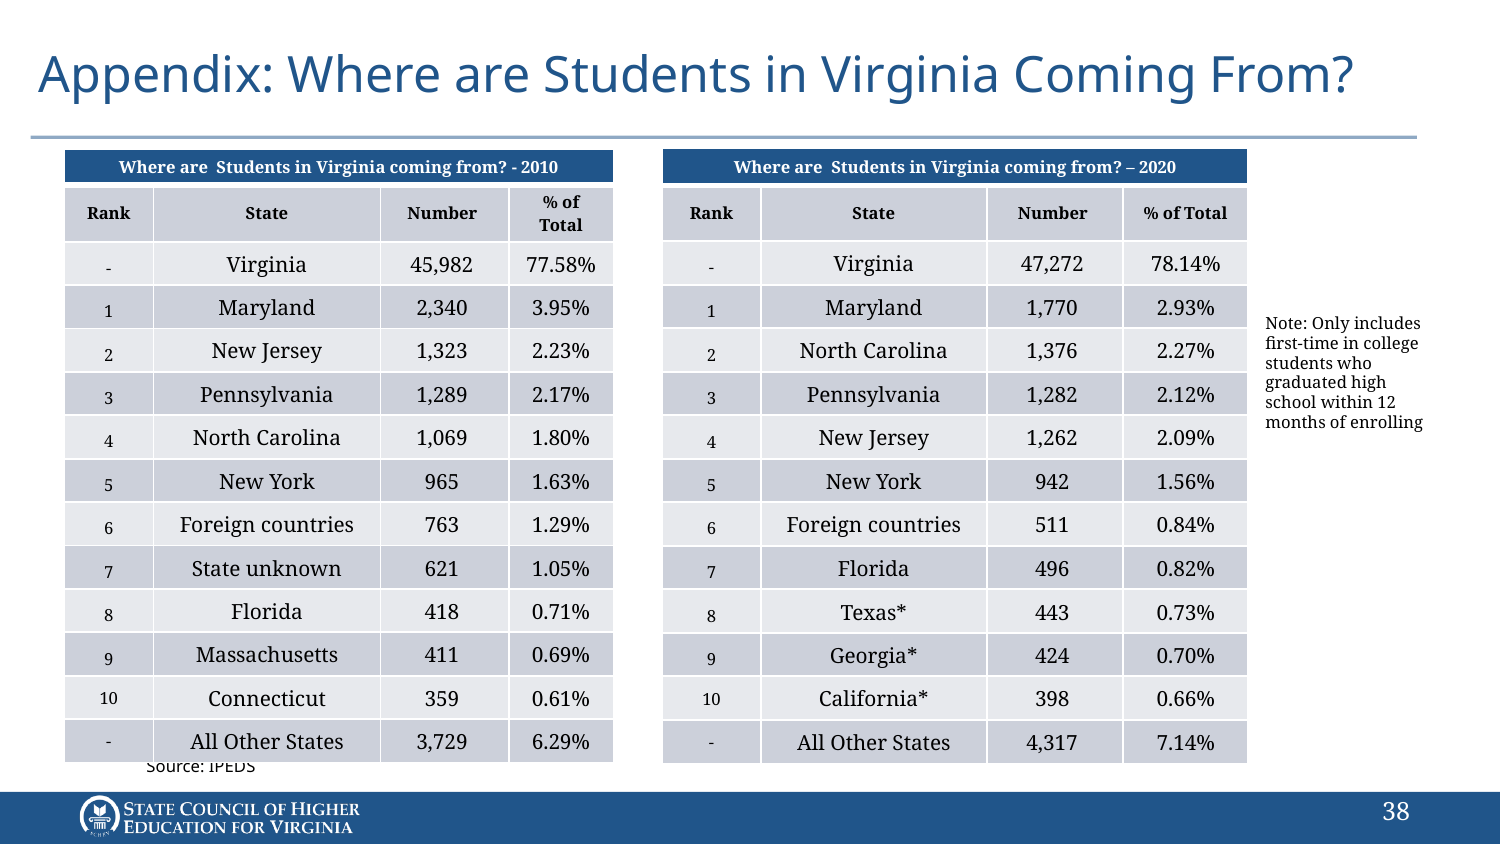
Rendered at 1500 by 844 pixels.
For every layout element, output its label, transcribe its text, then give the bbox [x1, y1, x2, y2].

table_cell 443 [988, 590, 1122, 632]
table_cell 0.71% [510, 590, 613, 631]
table_cell 7.14% [1124, 721, 1247, 763]
table_cell 0.66% [1124, 677, 1247, 719]
table_cell 4 [663, 416, 760, 458]
table_cell 424 [988, 634, 1122, 675]
table_cell 1 [65, 286, 153, 328]
table_cell 763 [381, 503, 508, 545]
title Appendix: Where are Students in Virginia Coming From? [23, 35, 1385, 136]
table_cell 2.09% [1124, 416, 1247, 458]
table_cell 78.14% [1124, 242, 1247, 284]
table_cell 5 [663, 460, 760, 501]
table_cell 1.56% [1124, 460, 1247, 501]
table_cell 0.61% [510, 677, 613, 718]
table_cell North Carolina [762, 329, 986, 371]
table_cell 5 [65, 460, 153, 501]
table_cell - [663, 242, 760, 284]
table_cell 2,340 [381, 286, 508, 328]
table_cell 1.63% [510, 460, 613, 501]
table_cell 418 [381, 590, 508, 631]
table_cell 359 [381, 677, 508, 718]
table_cell 10 [65, 677, 153, 718]
table_cell Pennsylvania [154, 373, 380, 414]
table_cell 0.70% [1124, 634, 1247, 675]
table_cell 77.58% [510, 243, 613, 284]
table_cell State [154, 188, 380, 241]
table_cell 6 [65, 503, 153, 545]
table_cell 1,323 [381, 329, 508, 371]
table_cell 8 [663, 590, 760, 632]
table_cell Foreign countries [762, 503, 986, 545]
table_cell 965 [381, 460, 508, 501]
table_cell 942 [988, 460, 1122, 501]
table_cell % of Total [510, 188, 613, 241]
table_cell 411 [381, 633, 508, 675]
table_cell 9 [65, 633, 153, 675]
table_cell 398 [988, 677, 1122, 719]
table_cell 0.73% [1124, 590, 1247, 632]
table_cell California* [762, 677, 986, 719]
table_cell 3 [663, 373, 760, 414]
table_cell 1.29% [510, 503, 613, 545]
table_cell 7 [65, 546, 153, 588]
table_cell New York [154, 460, 380, 501]
table_cell State unknown [154, 546, 380, 588]
table_cell New Jersey [154, 329, 380, 371]
table_cell Virginia [154, 243, 380, 284]
table_cell 2.12% [1124, 373, 1247, 414]
table_cell North Carolina [154, 416, 380, 458]
table_cell New York [762, 460, 986, 501]
slide_number 37 [1074, 790, 1425, 836]
table_cell Rank [663, 188, 760, 240]
table_header Where are Students in Virginia coming from? – 2020 [663, 149, 1247, 183]
table_cell Florida [154, 590, 380, 631]
picture [75, 790, 364, 843]
table_cell 1,069 [381, 416, 508, 458]
table_cell 2 [663, 329, 760, 371]
table_cell 0.82% [1124, 547, 1247, 588]
table_cell % of Total [1124, 188, 1247, 240]
table_cell Foreign countries [154, 503, 380, 545]
table_cell 6.29% [510, 720, 613, 762]
table_cell 3 [65, 373, 153, 414]
table_cell All Other States [762, 721, 986, 763]
table_cell 47,272 [988, 242, 1122, 284]
table_cell 2.27% [1124, 329, 1247, 371]
table_cell 3.95% [510, 286, 613, 328]
table_cell Maryland [154, 286, 380, 328]
table_cell 8 [65, 590, 153, 631]
table_cell 3,729 [381, 720, 508, 762]
table_cell Rank [65, 188, 153, 241]
table_cell 511 [988, 503, 1122, 545]
table_cell - [65, 720, 153, 762]
table_cell 10 [663, 677, 760, 719]
table_cell 45,982 [381, 243, 508, 284]
table_cell 9 [663, 634, 760, 675]
table_cell Virginia [762, 242, 986, 284]
table_cell 1,289 [381, 373, 508, 414]
table_cell 2.17% [510, 373, 613, 414]
table_cell 1 [663, 286, 760, 327]
table_cell Florida [762, 547, 986, 588]
table_cell 1,282 [988, 373, 1122, 414]
table_cell 7 [663, 547, 760, 588]
table_cell 496 [988, 547, 1122, 588]
table_cell 6 [663, 503, 760, 545]
table_cell 2.23% [510, 329, 613, 371]
table_cell 2 [65, 329, 153, 371]
table_cell State [762, 188, 986, 240]
table_cell 1,770 [988, 286, 1122, 327]
table_cell Texas* [762, 590, 986, 632]
table_cell Number [381, 188, 508, 241]
table_cell All Other States [154, 720, 380, 762]
table_cell Massachusetts [154, 633, 380, 675]
table_cell - [663, 721, 760, 763]
table_cell - [65, 243, 153, 284]
table_cell Connecticut [154, 677, 380, 718]
table_cell 0.84% [1124, 503, 1247, 545]
text_box Note: Only includes first-time in college students who graduated high school within 12 months of enrolling [1250, 305, 1454, 485]
table_cell 1,376 [988, 329, 1122, 371]
table_cell 1,262 [988, 416, 1122, 458]
table_cell New Jersey [762, 416, 986, 458]
table_cell 621 [381, 546, 508, 588]
table_cell 1.80% [510, 416, 613, 458]
table_cell 0.69% [510, 633, 613, 675]
table_header Where are Students in Virginia coming from? - 2010 [65, 150, 613, 182]
table_cell Pennsylvania [762, 373, 986, 414]
table_cell 2.93% [1124, 286, 1247, 327]
table_cell 4,317 [988, 721, 1122, 763]
table_cell Number [988, 188, 1122, 240]
table_cell 4 [65, 416, 153, 458]
table_cell Georgia* [762, 634, 986, 675]
text_box Source: IPEDS [112, 763, 294, 791]
table_cell Maryland [762, 286, 986, 327]
table_cell 1.05% [510, 546, 613, 588]
